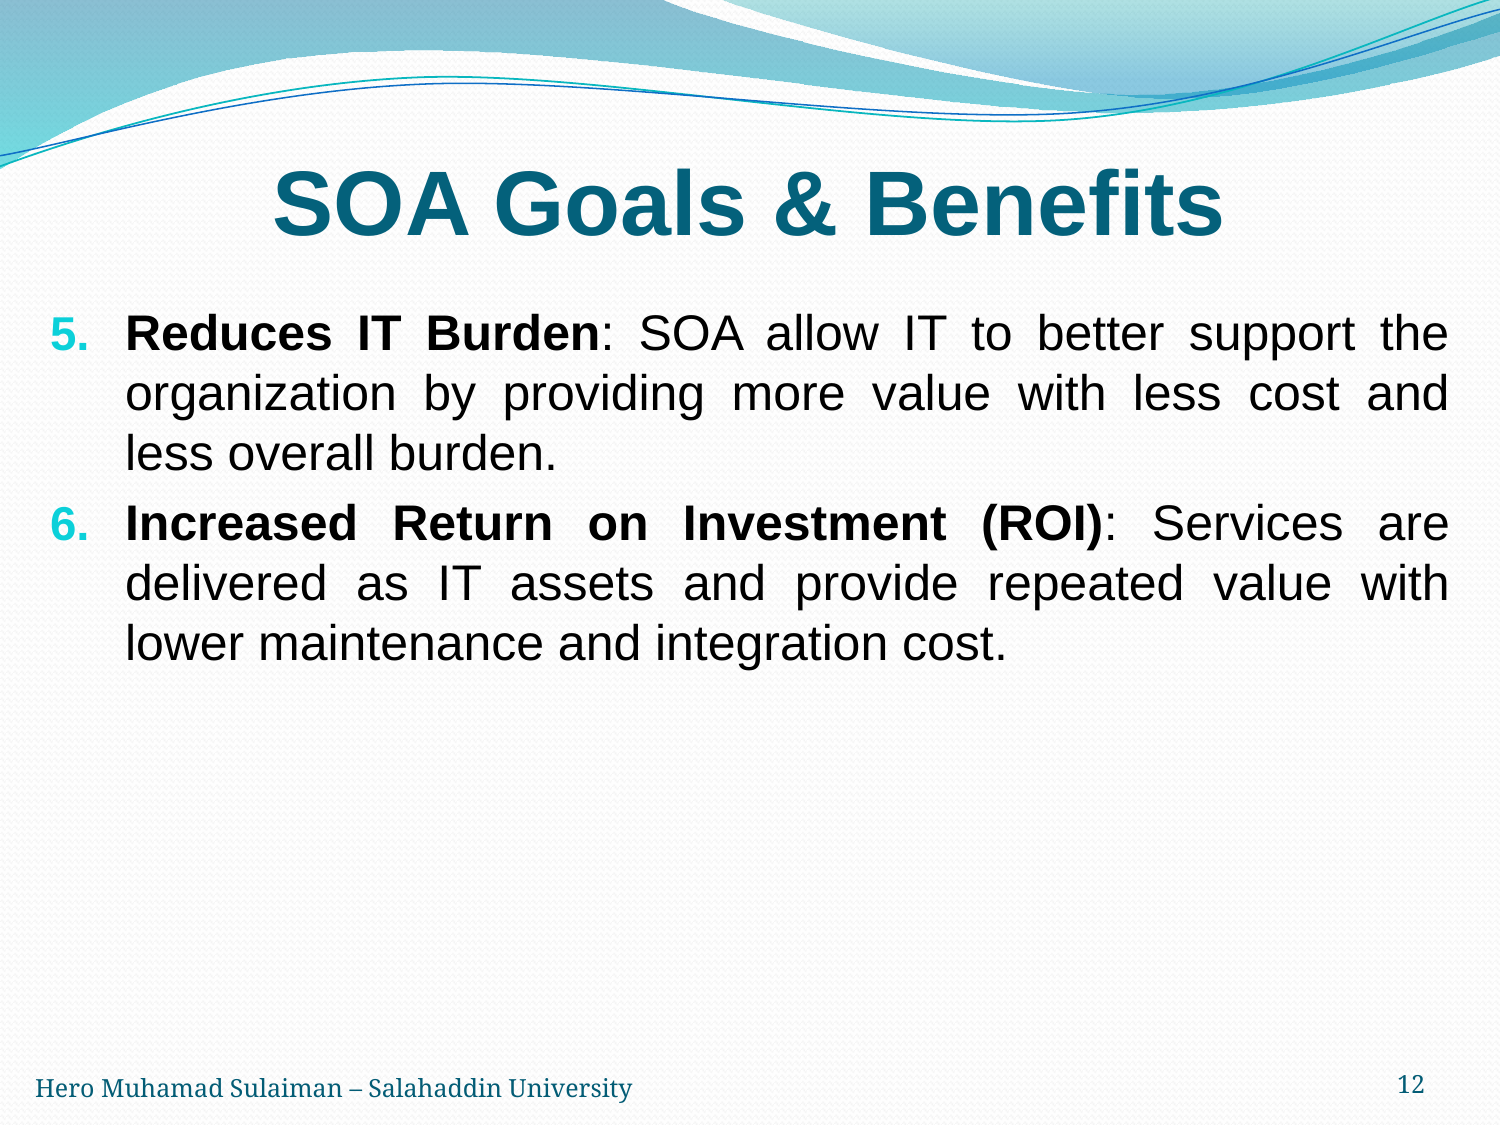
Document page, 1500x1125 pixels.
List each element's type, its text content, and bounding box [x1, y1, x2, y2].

title SOA Goals & Benefits [17, 66, 1483, 254]
list Reduces IT Burden: SOA allow IT to better support the organization by providing more value with less cost and less overall burden. Increased Return on Investment (ROI): Services are delivered as IT assets and provide repeated value with lower maintenance and integration cost. [35, 292, 1465, 1102]
slide_number 12 [1299, 1042, 1425, 1103]
footer Hero Muhamad Sulaiman – Salahaddin University [35, 1042, 988, 1103]
